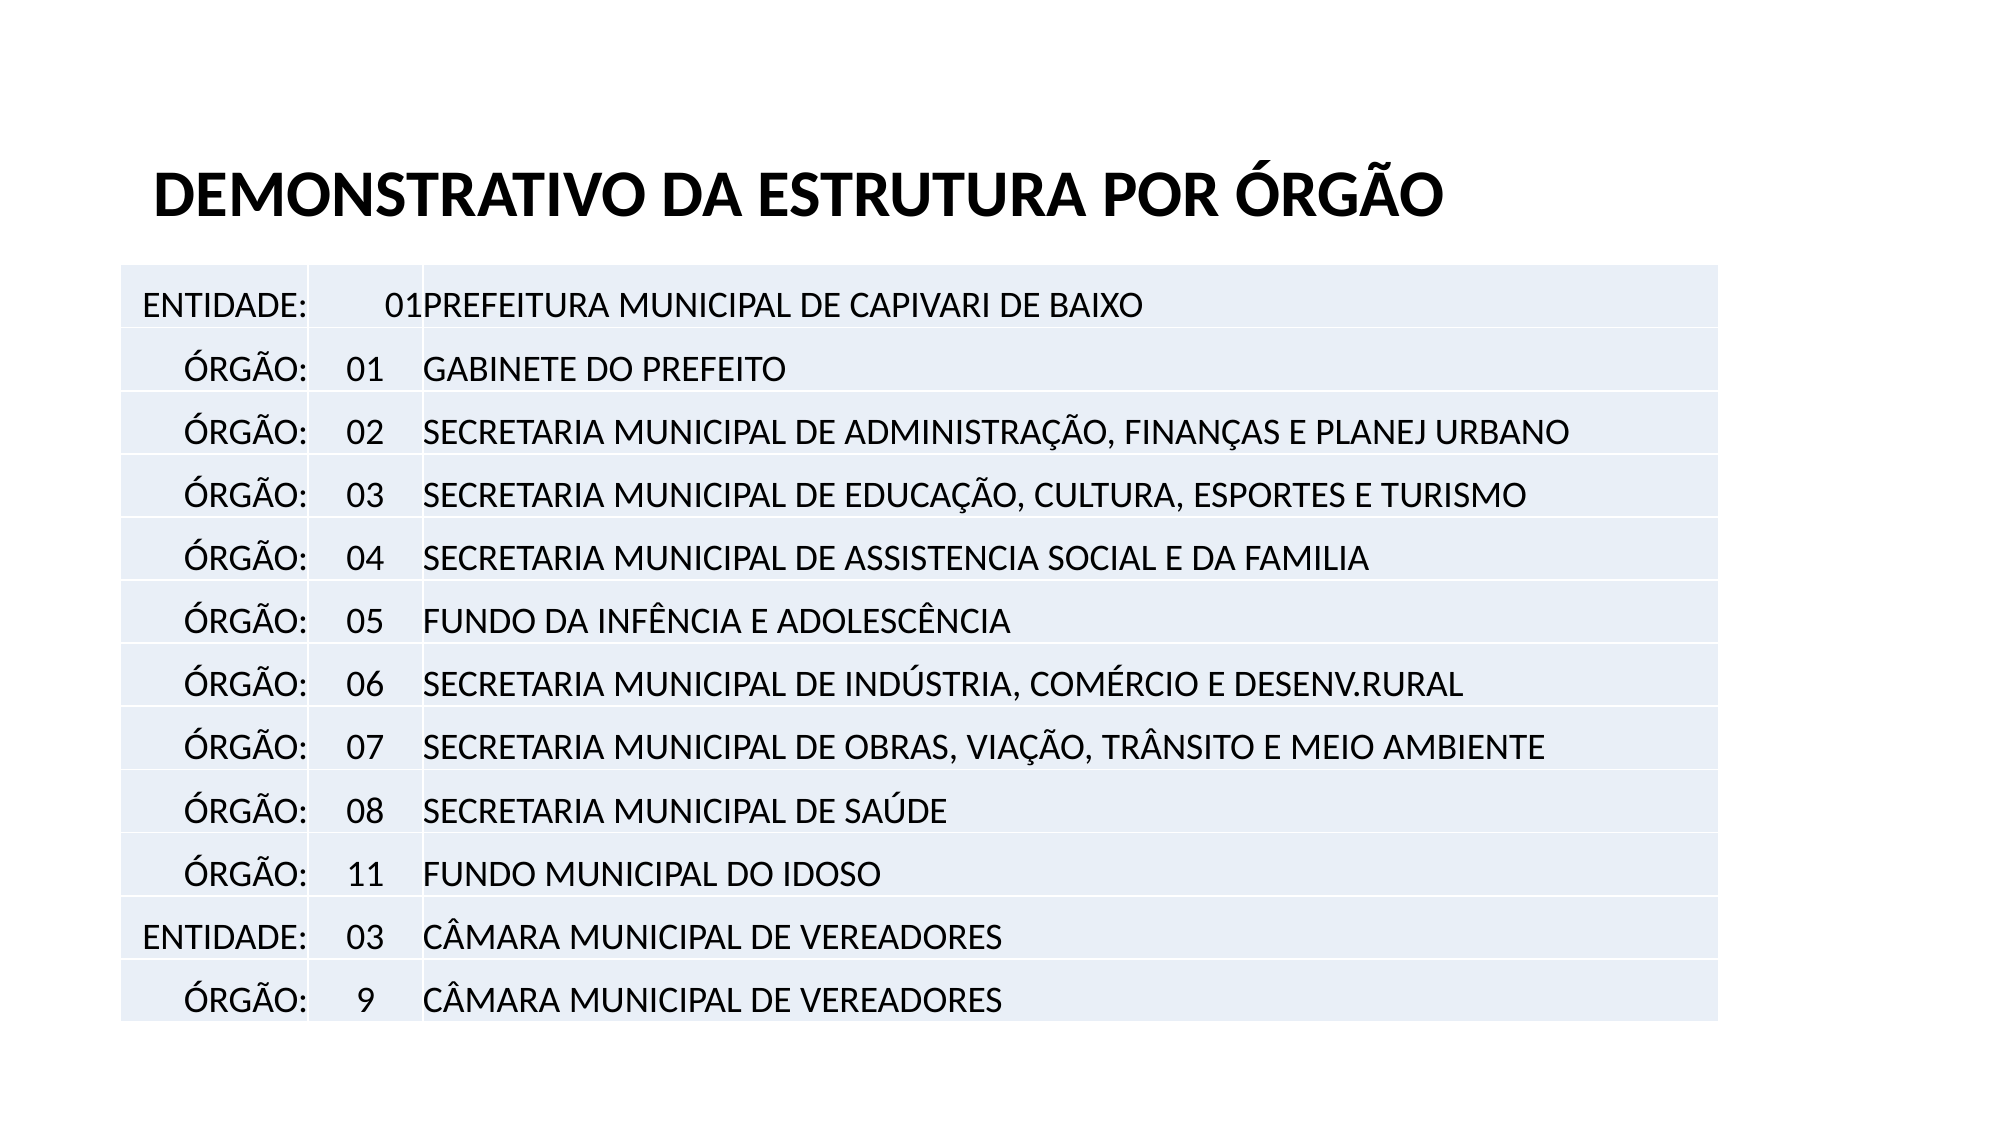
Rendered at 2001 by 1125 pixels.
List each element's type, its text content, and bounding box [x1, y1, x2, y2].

table_cell GABINETE DO PREFEITO [424, 328, 1718, 390]
table_cell FUNDO MUNICIPAL DO IDOSO [424, 833, 1718, 895]
table_cell SECRETARIA MUNICIPAL DE INDÚSTRIA, COMÉRCIO E DESENV.RURAL [424, 644, 1718, 705]
table_cell 03 [309, 897, 422, 958]
table_header 01 [309, 265, 422, 327]
table_cell FUNDO DA INFÊNCIA E ADOLESCÊNCIA [424, 581, 1718, 642]
table_cell SECRETARIA MUNICIPAL DE EDUCAÇÃO, CULTURA, ESPORTES E TURISMO [424, 455, 1718, 516]
table_cell 01 [309, 328, 422, 390]
table_cell 04 [309, 518, 422, 579]
table_cell ÓRGÃO: [121, 960, 307, 1021]
table_cell 05 [309, 581, 422, 642]
table_cell ÓRGÃO: [121, 328, 307, 390]
table_header ENTIDADE: [121, 265, 307, 327]
table_cell CÂMARA MUNICIPAL DE VEREADORES [424, 897, 1718, 958]
table_cell 06 [309, 644, 422, 705]
table_cell 08 [309, 770, 422, 832]
table_cell 9 [309, 960, 422, 1021]
table_cell ÓRGÃO: [121, 833, 307, 895]
table_cell ÓRGÃO: [121, 392, 307, 453]
table_cell ÓRGÃO: [121, 644, 307, 705]
table_cell 03 [309, 455, 422, 516]
table_cell SECRETARIA MUNICIPAL DE ADMINISTRAÇÃO, FINANÇAS E PLANEJ URBANO [424, 392, 1718, 453]
table_cell SECRETARIA MUNICIPAL DE SAÚDE [424, 770, 1718, 832]
table_cell SECRETARIA MUNICIPAL DE ASSISTENCIA SOCIAL E DA FAMILIA [424, 518, 1718, 579]
table_cell 02 [309, 392, 422, 453]
table_cell ÓRGÃO: [121, 770, 307, 832]
table_header PREFEITURA MUNICIPAL DE CAPIVARI DE BAIXO [424, 265, 1718, 327]
table_cell ÓRGÃO: [121, 518, 307, 579]
table_cell 11 [309, 833, 422, 895]
table_cell ENTIDADE: [121, 897, 307, 958]
text_box DEMONSTRATIVO DA ESTRUTURA POR ÓRGÃO [138, 142, 1461, 238]
table_cell ÓRGÃO: [121, 455, 307, 516]
table_cell ÓRGÃO: [121, 581, 307, 642]
table_cell CÂMARA MUNICIPAL DE VEREADORES [424, 960, 1718, 1021]
table_cell ÓRGÃO: [121, 707, 307, 769]
table_cell 07 [309, 707, 422, 769]
table_cell SECRETARIA MUNICIPAL DE OBRAS, VIAÇÃO, TRÂNSITO E MEIO AMBIENTE [424, 707, 1718, 769]
